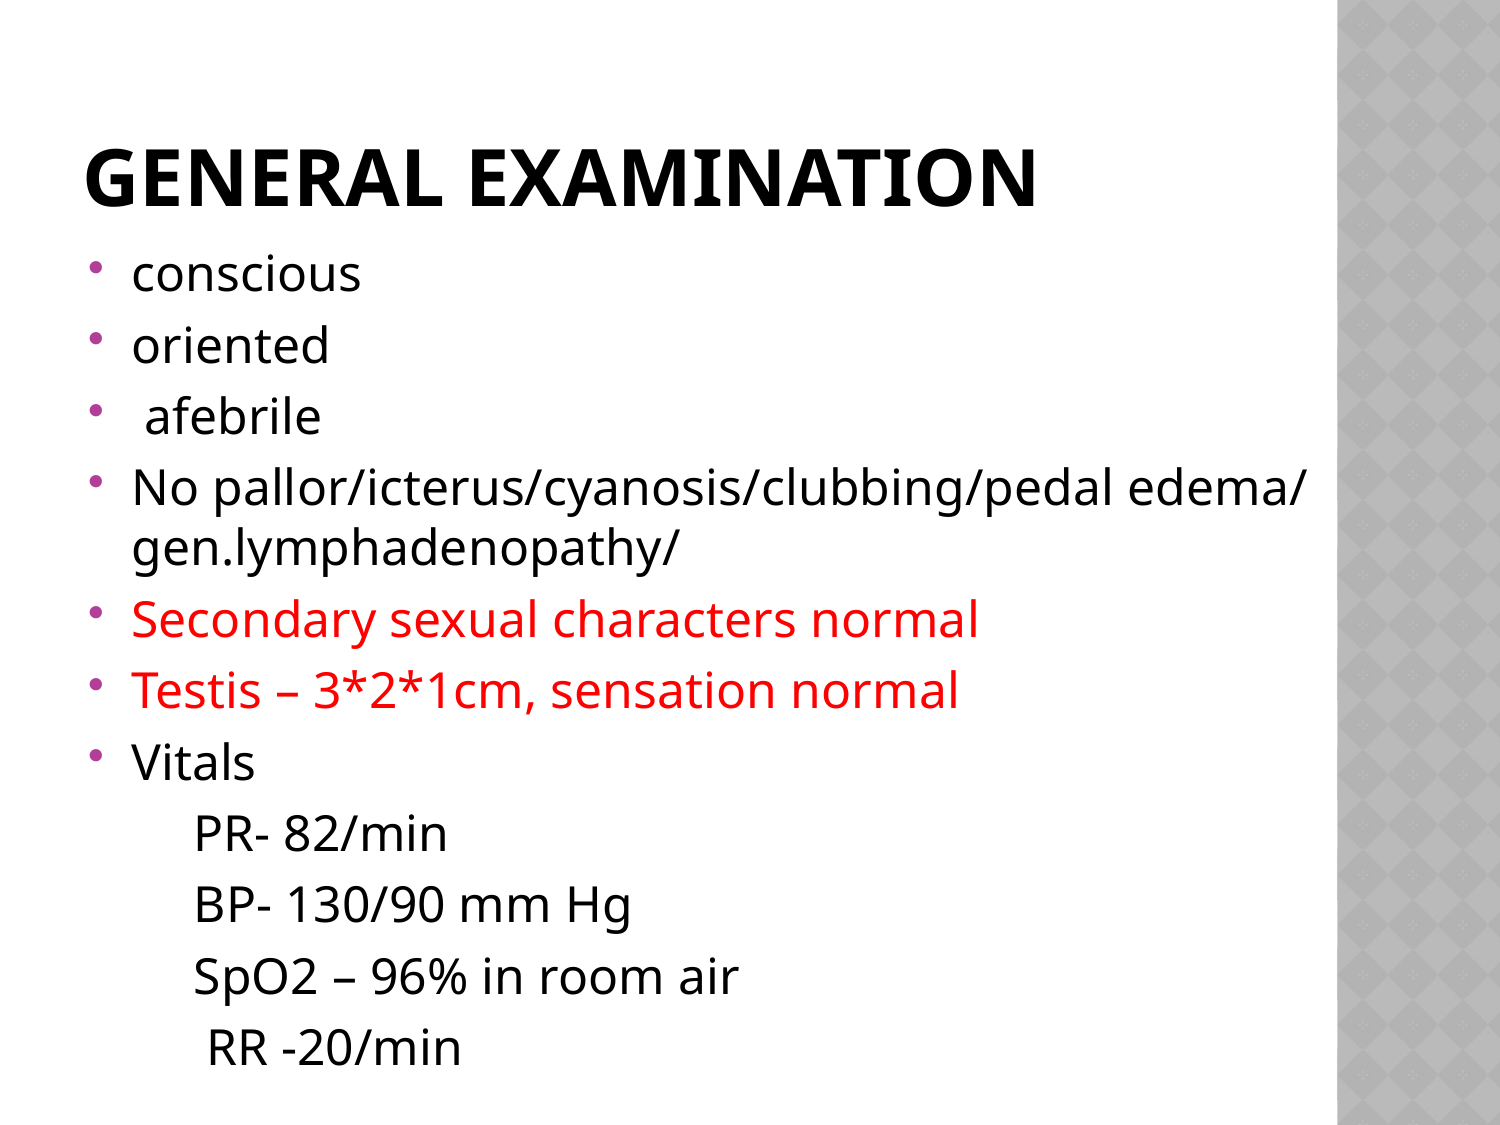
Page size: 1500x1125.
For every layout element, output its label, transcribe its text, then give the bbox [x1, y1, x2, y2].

list conscious oriented afebrile No pallor/icterus/cyanosis/clubbing/pedal edema/ gen.lymphadenopathy/ Secondary sexual characters normal Testis – 3*2*1cm, sensation normal Vitals PR- 82/min BP- 130/90 mm Hg SpO2 – 96% in room air RR -20/min [75, 234, 1425, 1090]
title General examination [75, 35, 1425, 223]
